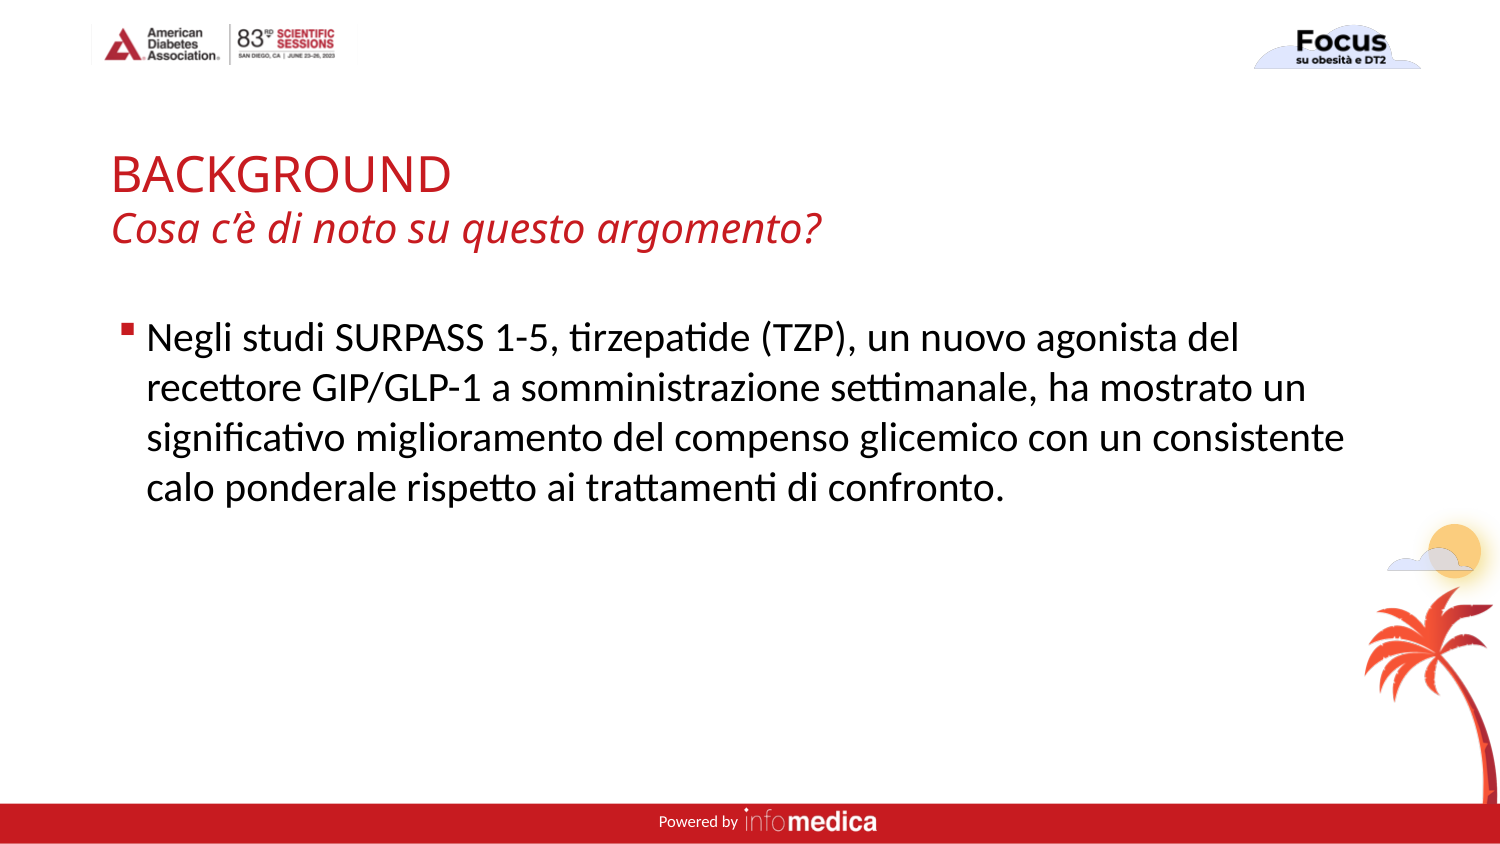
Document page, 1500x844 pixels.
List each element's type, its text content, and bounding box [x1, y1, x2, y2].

title BACKGROUND Cosa c’è di noto su questo argomento? [95, 134, 1390, 260]
picture [83, 24, 363, 65]
list Negli studi SURPASS 1-5, tirzepatide (TZP), un nuovo agonista del recettore GIP/GLP-1 a somministrazione settimanale, ha mostrato un significativo miglioramento del compenso glicemico con un consistente calo ponderale rispetto ai trattamenti di confronto. [103, 301, 1397, 760]
picture [1241, 7, 1429, 87]
picture [1361, 523, 1500, 804]
picture [742, 807, 879, 832]
